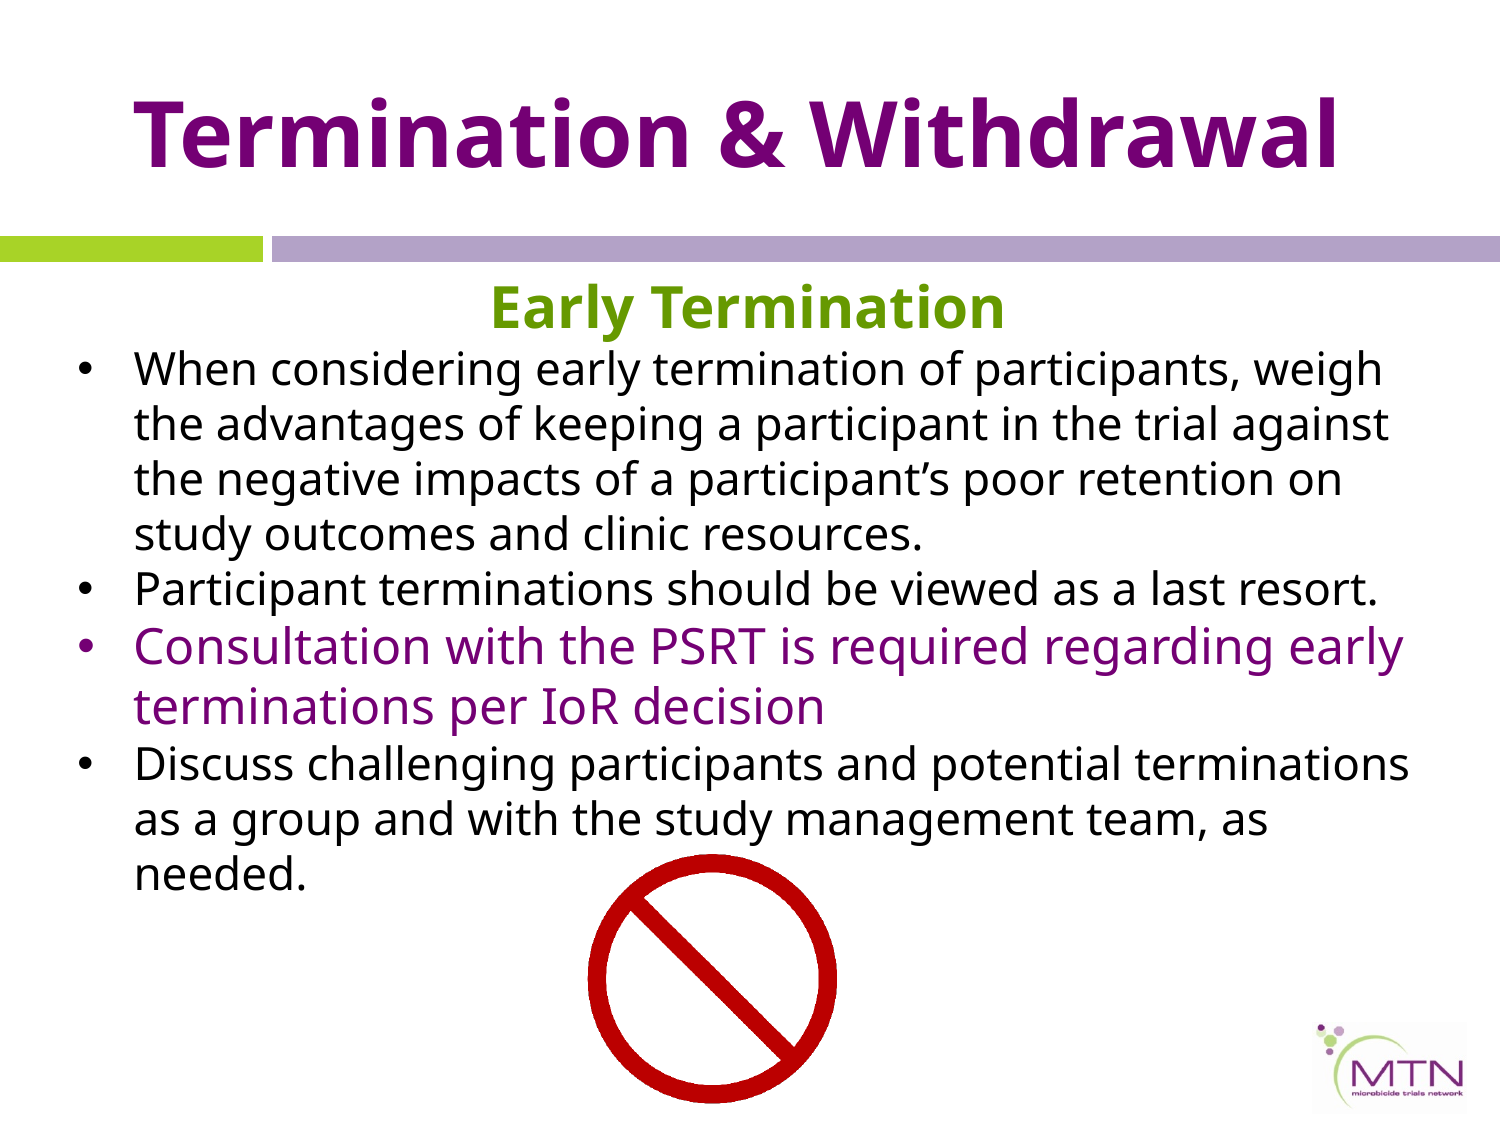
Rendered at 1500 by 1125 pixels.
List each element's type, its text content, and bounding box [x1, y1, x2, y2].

title Termination & Withdrawal [62, 37, 1413, 225]
picture [0, 236, 1500, 262]
text_box Early Termination When considering early termination of participants, weigh the advantages of keeping a participant in the trial against the negative impacts of a participant’s poor retention on study outcomes and clinic resources. Participant terminations should be viewed as a last resort. Consultation with the PSRT is required regarding early terminations per IoR decision Discuss challenging participants and potential terminations as a group and with the study management team, as needed. [62, 262, 1450, 908]
picture [1312, 1021, 1468, 1115]
picture [587, 853, 838, 1104]
